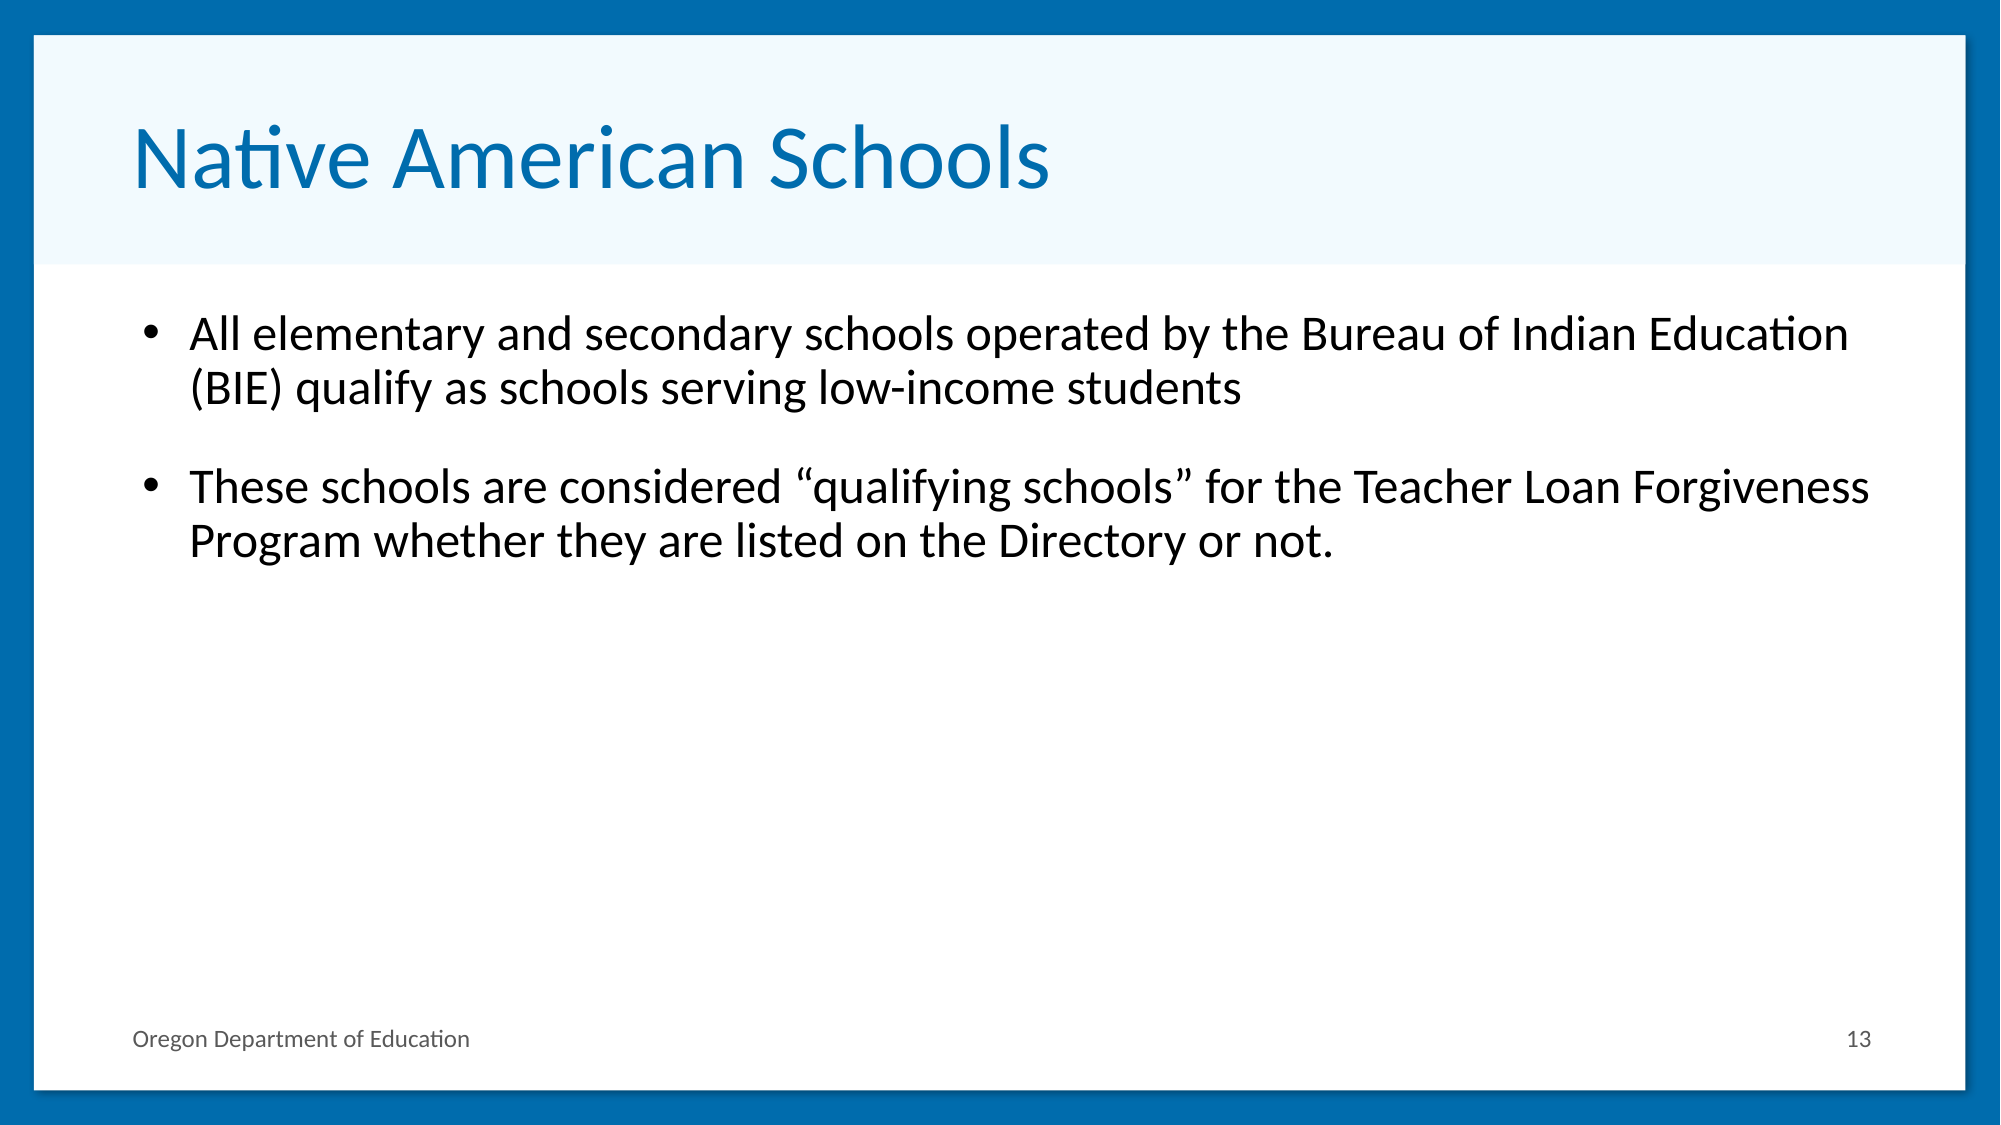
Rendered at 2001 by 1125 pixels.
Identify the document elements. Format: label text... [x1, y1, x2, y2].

slide_number 13 [1412, 1007, 1887, 1068]
list All elementary and secondary schools operated by the Bureau of Indian Education (BIE) qualify as schools serving low-income students These schools are considered “qualifying schools” for the Teacher Loan Forgiveness Program whether they are listed on the Directory or not. [117, 299, 1887, 974]
title Native American Schools [117, 75, 1887, 244]
